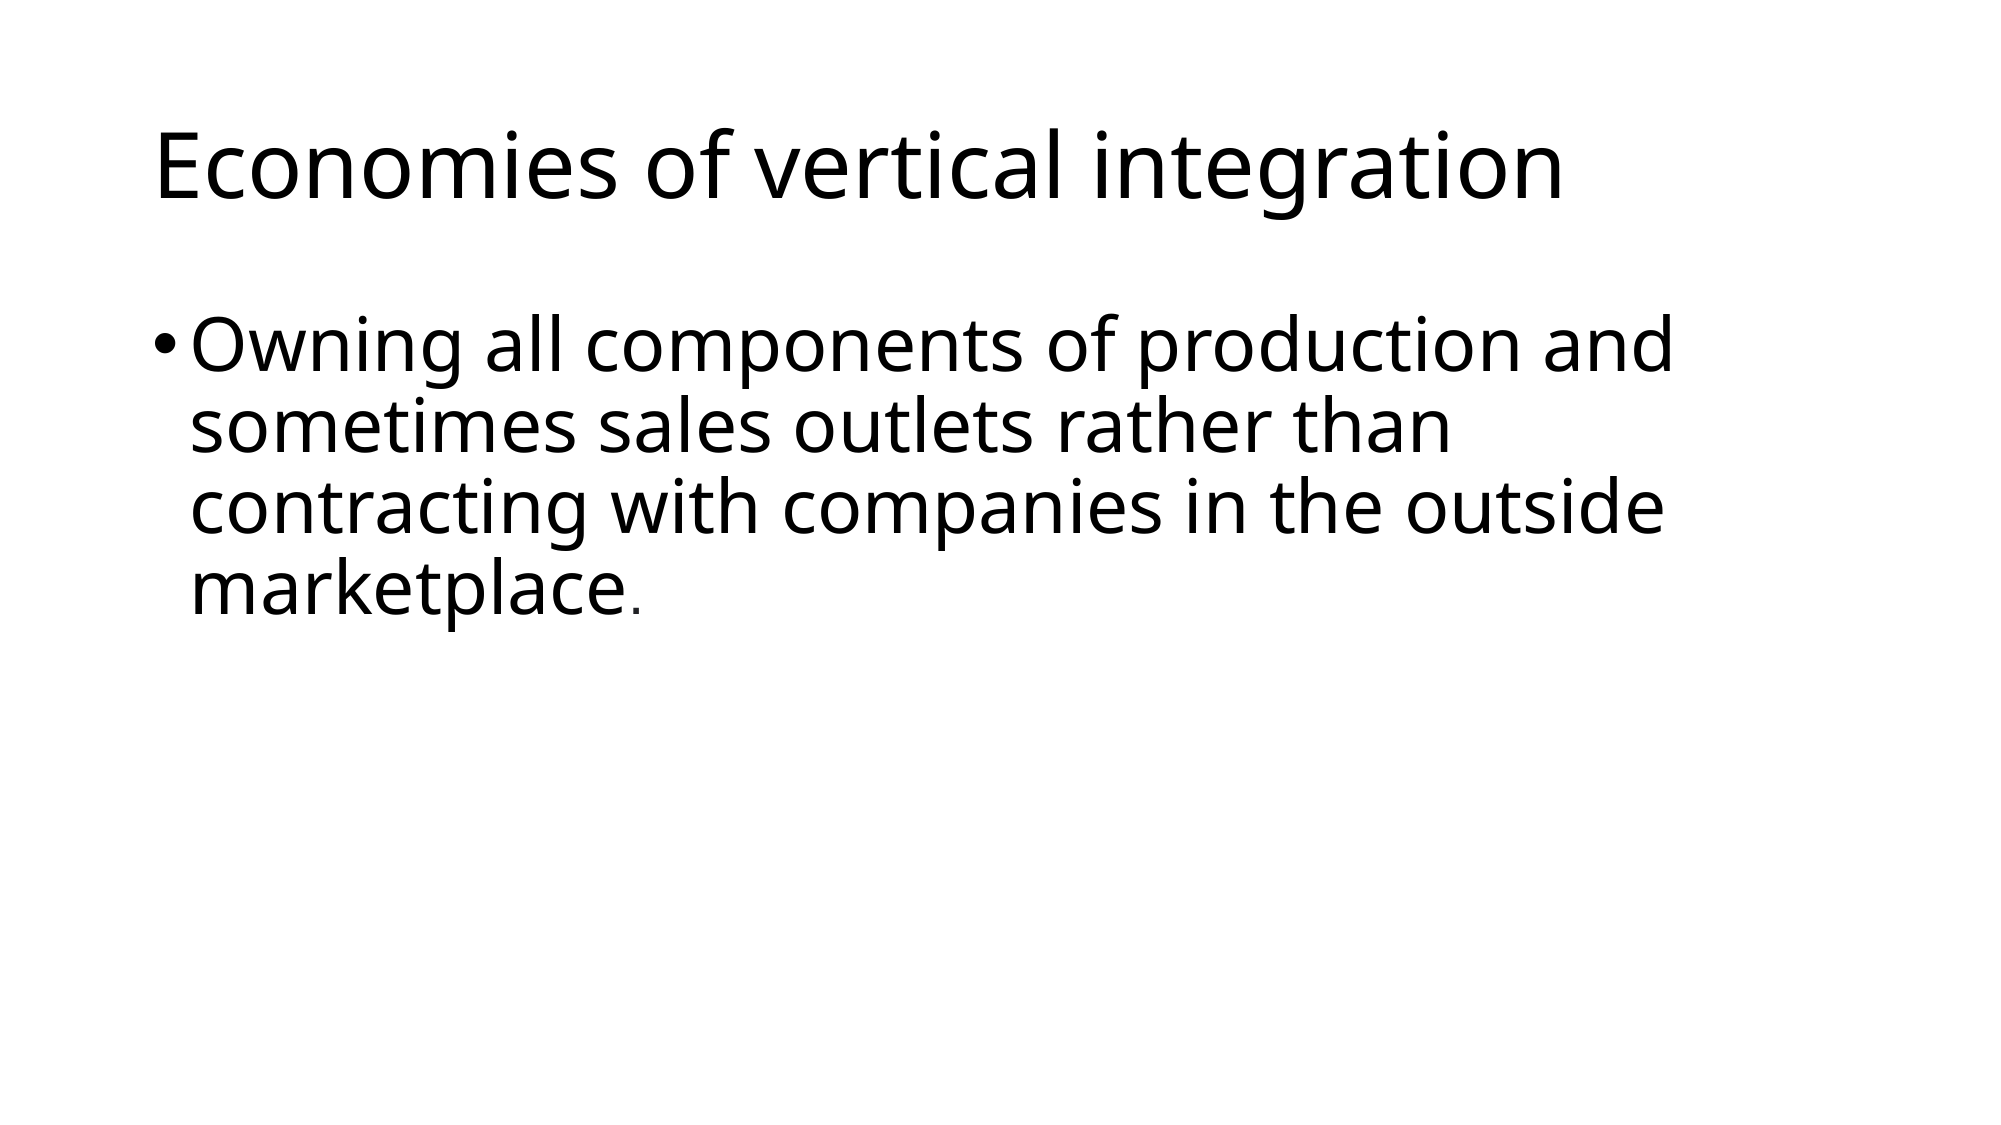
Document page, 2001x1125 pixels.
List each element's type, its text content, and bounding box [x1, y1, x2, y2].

list Owning all components of production and sometimes sales outlets rather than contracting with companies in the outside marketplace. [137, 299, 1863, 1014]
title Economies of vertical integration [137, 59, 1863, 278]
